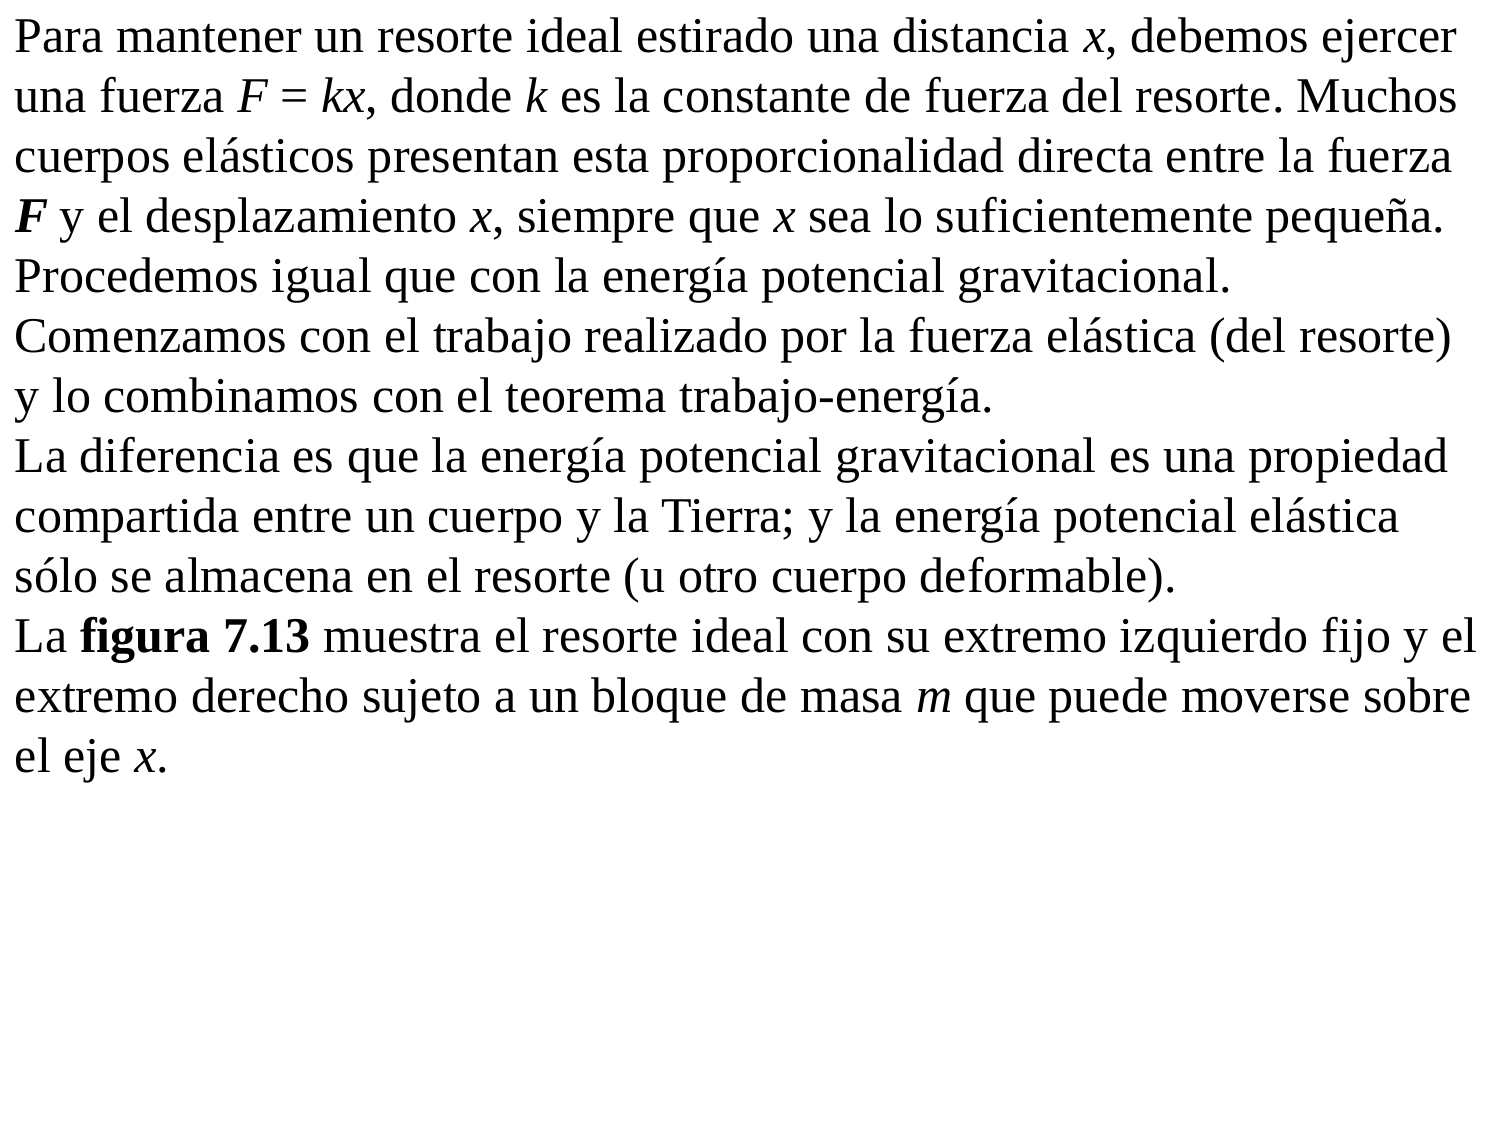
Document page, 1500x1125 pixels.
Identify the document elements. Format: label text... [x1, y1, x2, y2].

text_box Para mantener un resorte ideal estirado una distancia x, debemos ejercer una fuerza F = kx, donde k es la constante de fuerza del resorte. Muchos cuerpos elásticos presentan esta proporcionalidad directa entre la fuerza F y el desplazamiento x, siempre que x sea lo suficientemente pequeña. Procedemos igual que con la energía potencial gravitacional. Comenzamos con el trabajo realizado por la fuerza elástica (del resorte) y lo combinamos con el teorema trabajo-energía. La diferencia es que la energía potencial gravitacional es una propiedad compartida entre un cuerpo y la Tierra; y la energía potencial elástica sólo se almacena en el resorte (u otro cuerpo deformable). La figura 7.13 muestra el resorte ideal con su extremo izquierdo fijo y el extremo derecho sujeto a un bloque de masa m que puede moverse sobre el eje x. [0, 0, 1500, 791]
